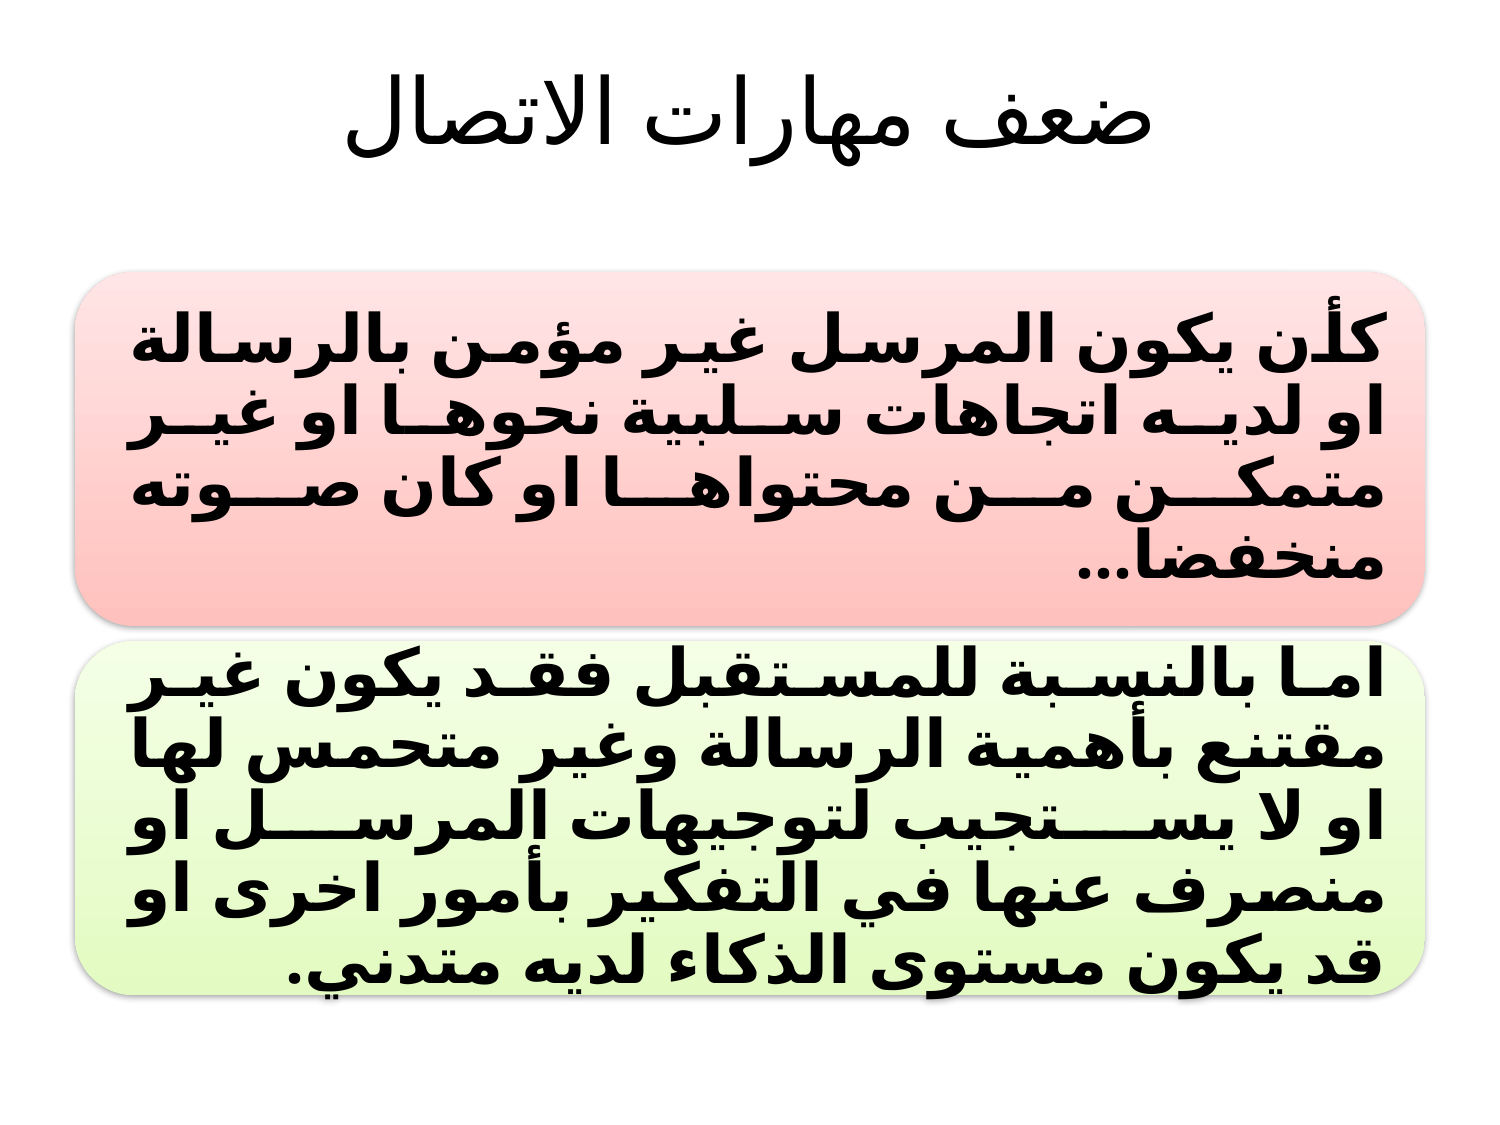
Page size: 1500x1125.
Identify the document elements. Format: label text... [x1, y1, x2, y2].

text_box ضعف مهارات الاتصال [74, 45, 1425, 233]
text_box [74, 262, 1426, 1006]
